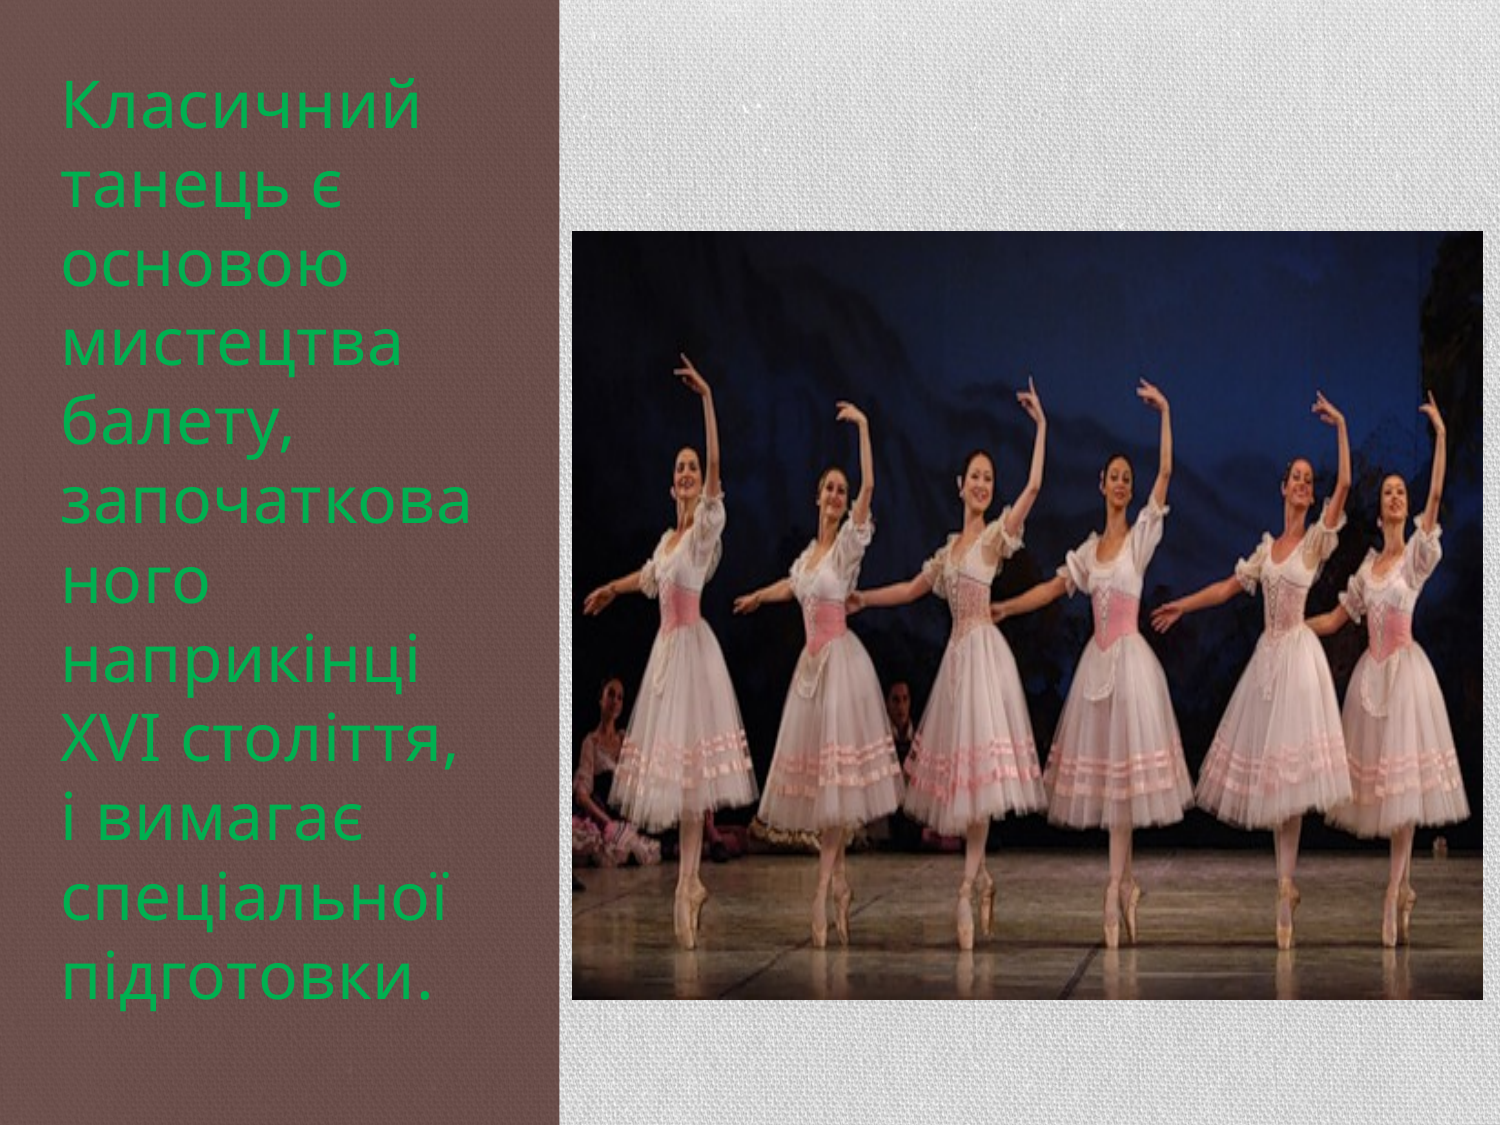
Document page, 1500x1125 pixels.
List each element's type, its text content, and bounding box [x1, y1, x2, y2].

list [572, 231, 1483, 1000]
list Класичний танець є основою мистецтва балету, започаткованого наприкінці XVI століття, і вимагає спеціальної підготовки. [45, 54, 511, 1025]
